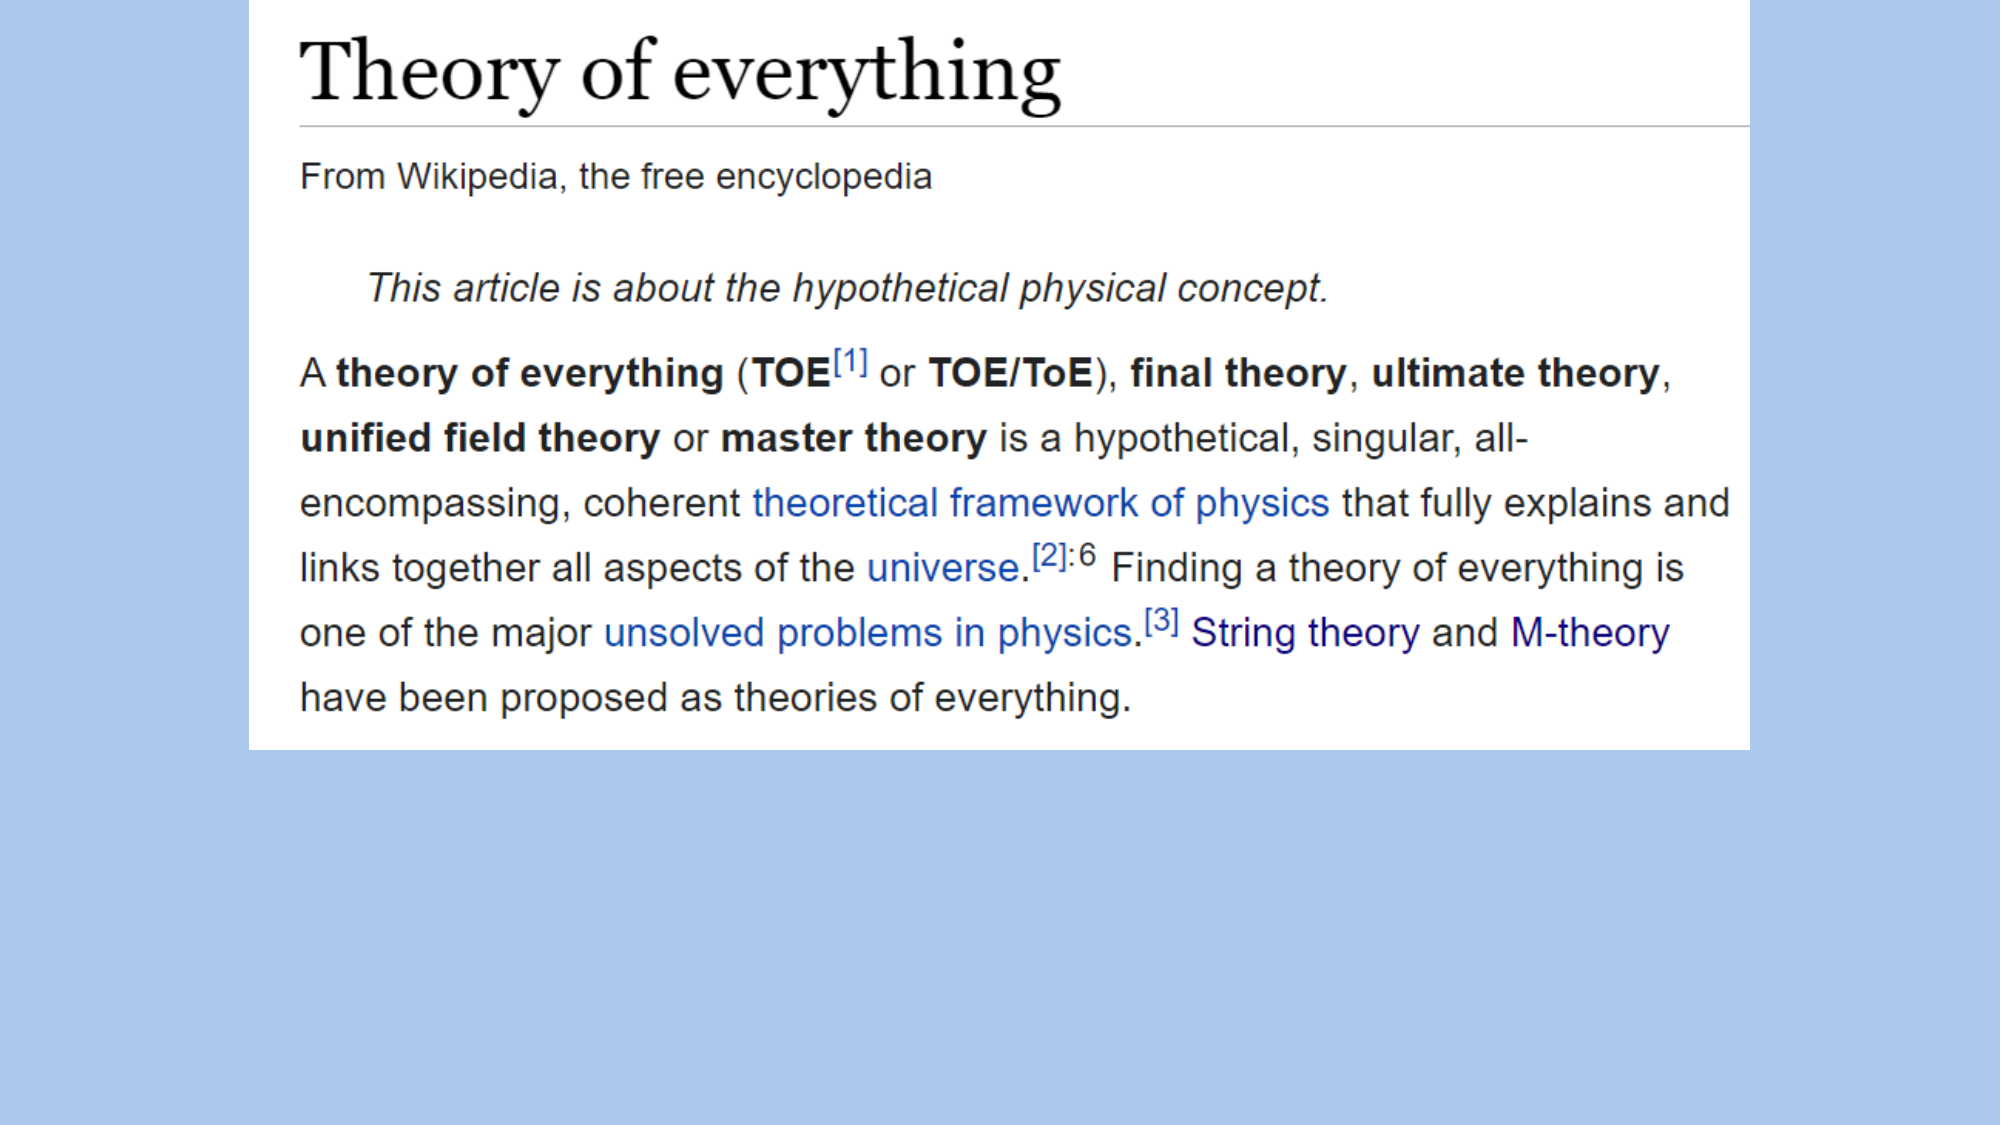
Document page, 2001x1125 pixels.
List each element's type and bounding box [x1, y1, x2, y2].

text_box [249, 0, 1751, 750]
